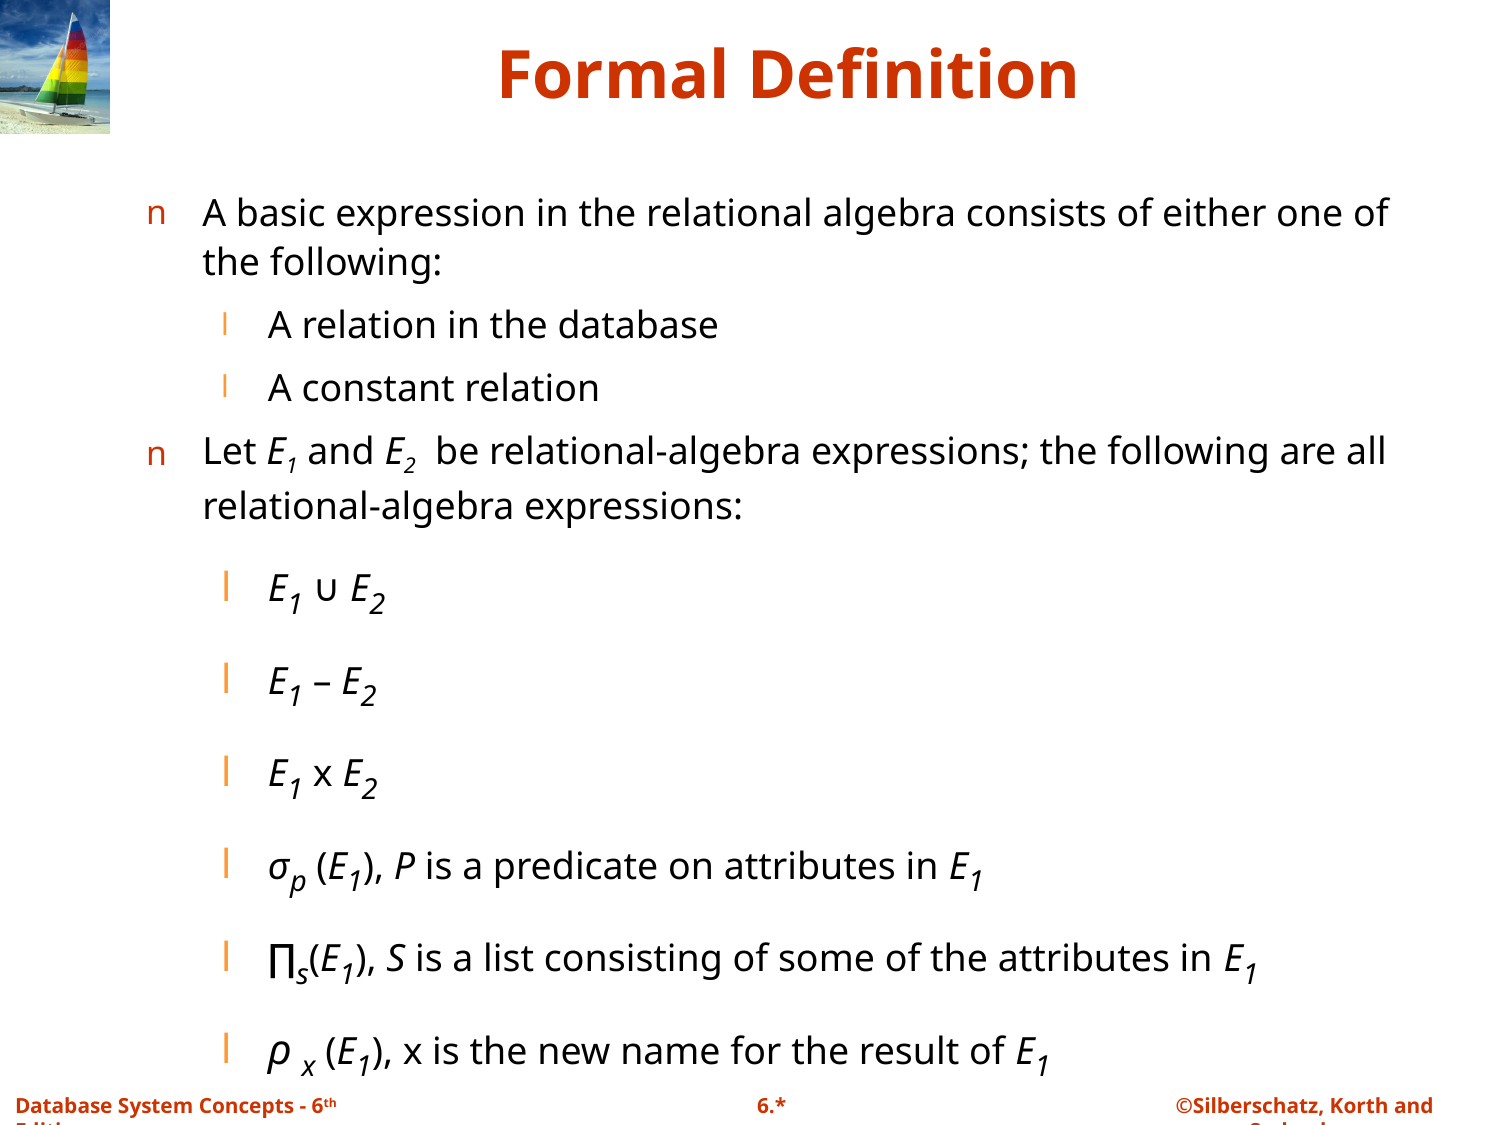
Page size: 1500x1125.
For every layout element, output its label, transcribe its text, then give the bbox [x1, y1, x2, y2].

list A basic expression in the relational algebra consists of either one of the following: A relation in the database A constant relation Let E1 and E2 be relational-algebra expressions; the following are all relational-algebra expressions: E1 ∪ E2 E1 – E2 E1 x E2 σp (E1), P is a predicate on attributes in E1 ∏s(E1), S is a list consisting of some of the attributes in E1 ρ x (E1), x is the new name for the result of E1 [130, 176, 1419, 977]
title Formal Definition [126, 19, 1451, 120]
picture [0, 0, 110, 134]
